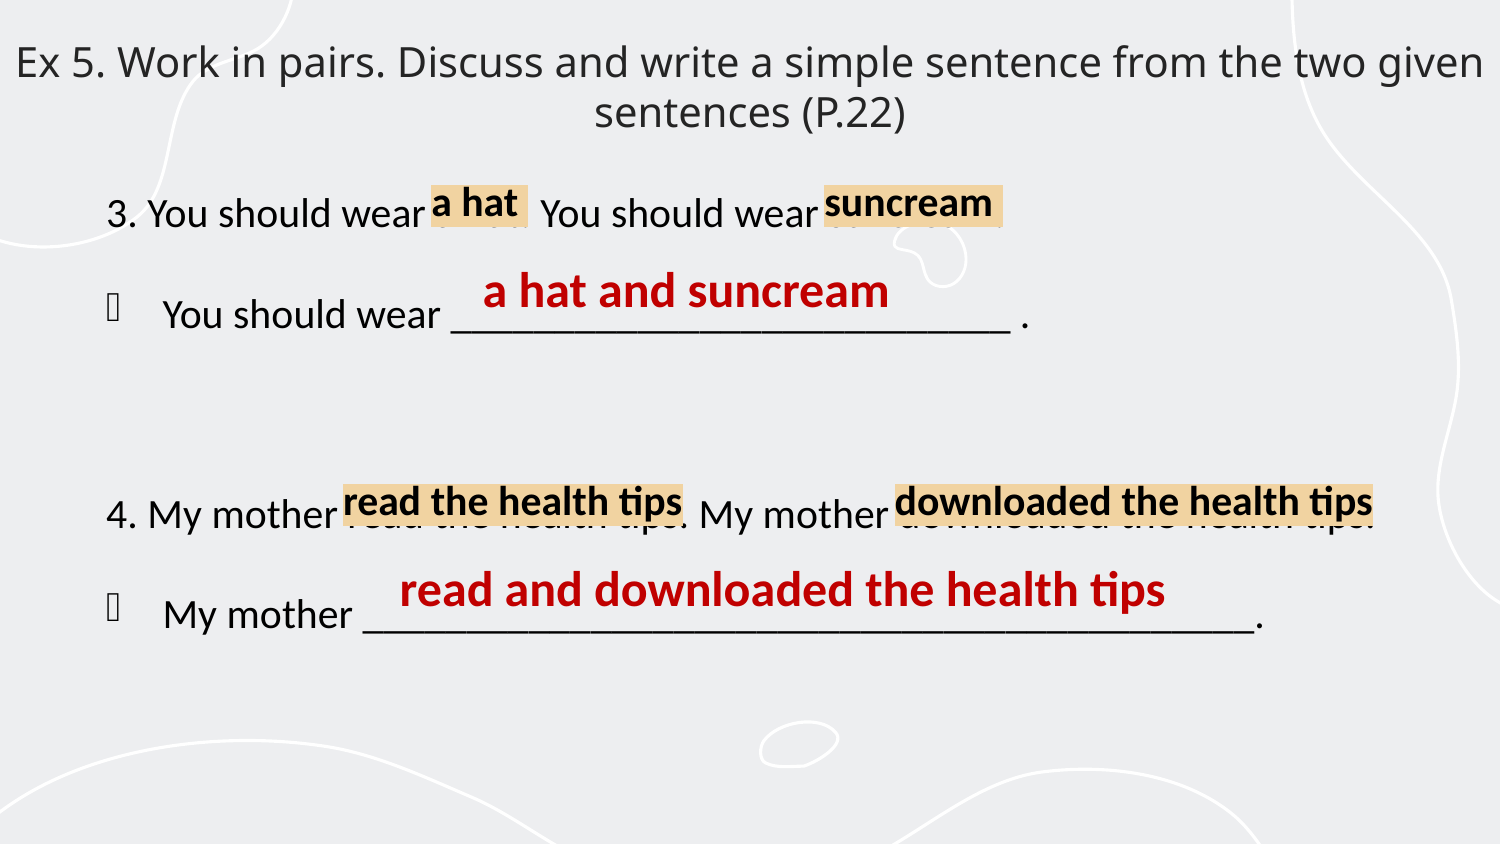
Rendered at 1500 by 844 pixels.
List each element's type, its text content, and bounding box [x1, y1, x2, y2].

text_box a hat [416, 142, 552, 232]
text_box read the health tips [328, 441, 704, 532]
text_box 3. You should wear a hat. You should wear suncream. You should wear ___________________________ . 4. My mother read the health tips. My mother downloaded the health tips. My mother ___________________________________________. [91, 128, 1443, 644]
text_box suncream [809, 142, 1031, 232]
text_box a hat and suncream [467, 250, 984, 326]
text_box read and downloaded the health tips [384, 549, 1271, 625]
text_box downloaded the health tips [879, 440, 1396, 531]
text_box Ex 5. Work in pairs. Discuss and write a simple sentence from the two given sentences (P.22) [0, 20, 1500, 155]
